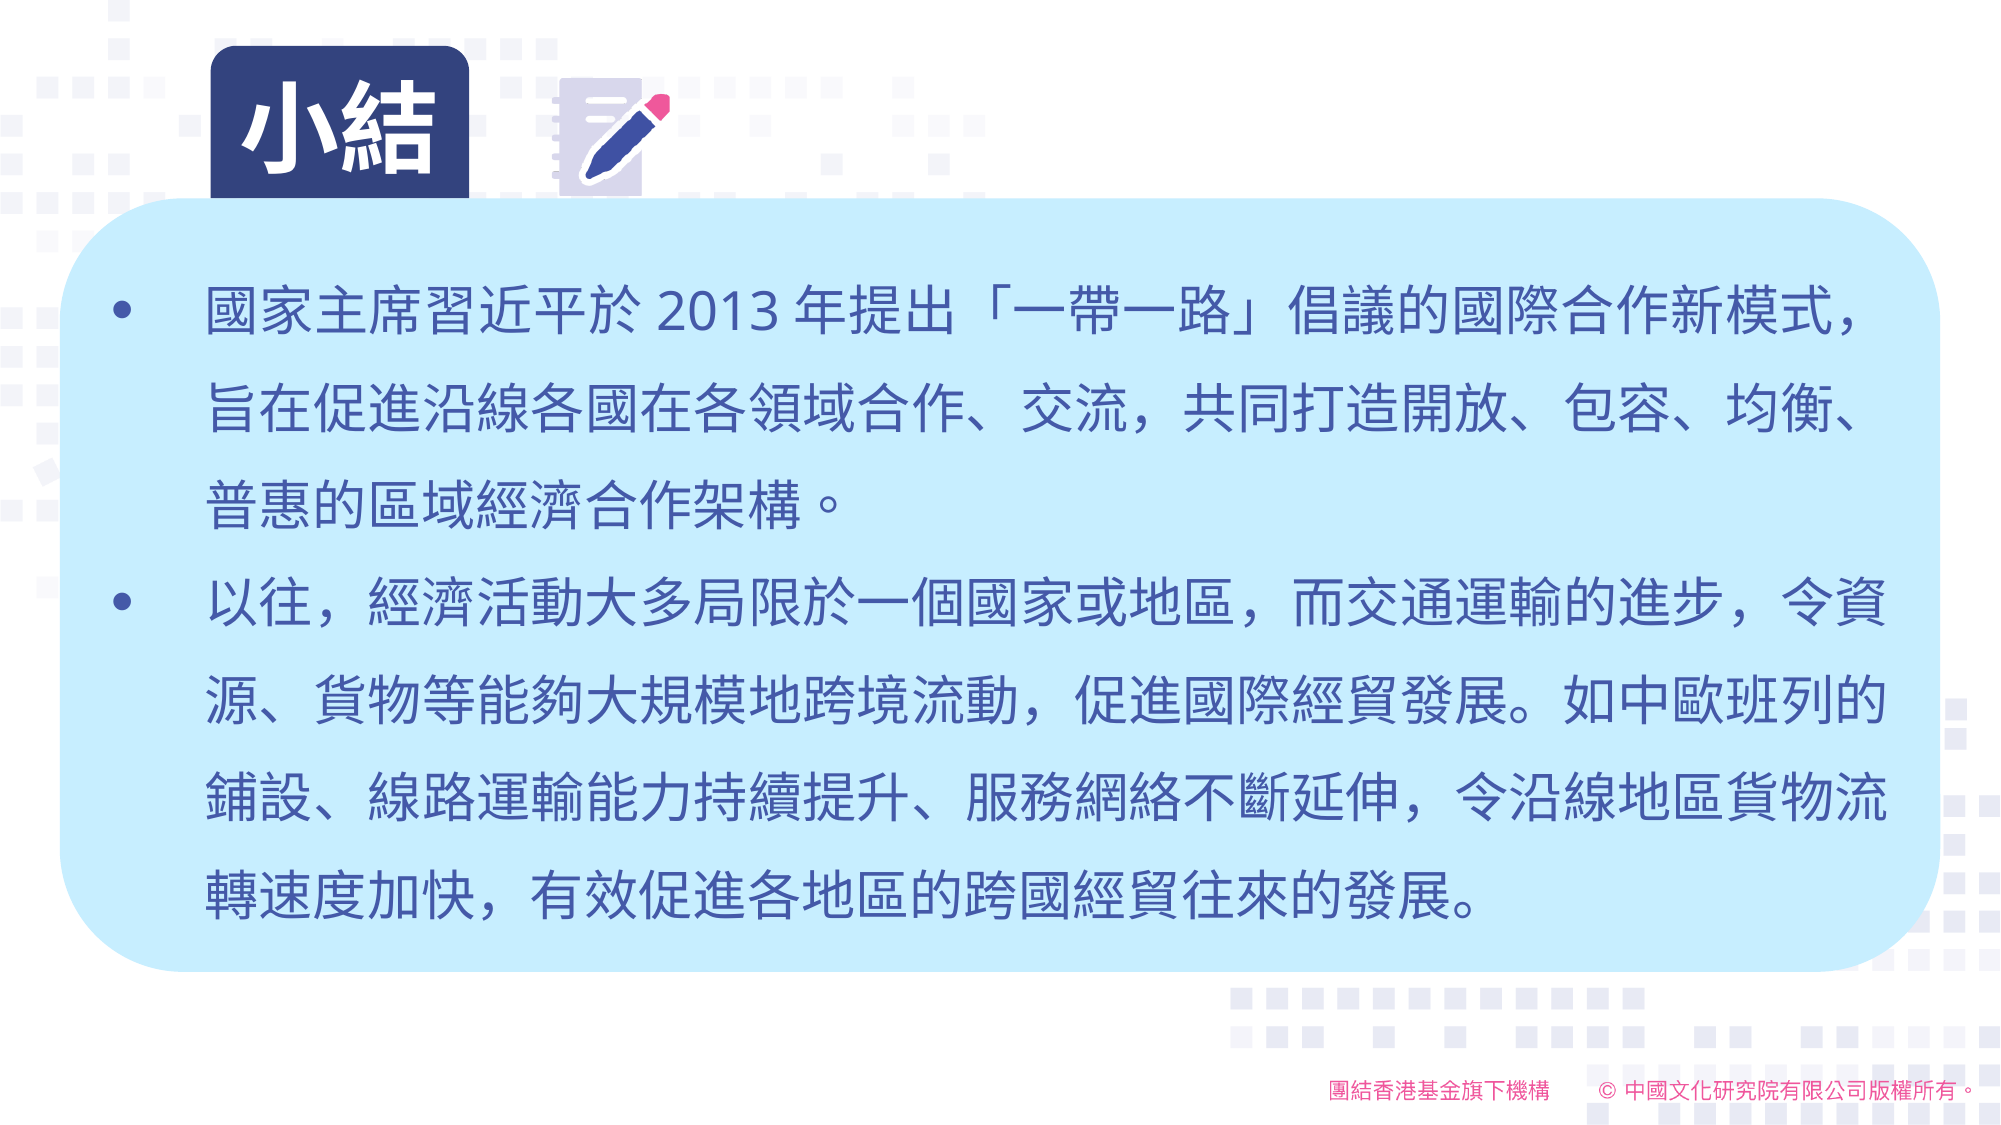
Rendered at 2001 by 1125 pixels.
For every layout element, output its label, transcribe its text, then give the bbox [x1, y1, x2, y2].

text_box 小結 [210, 45, 470, 198]
picture [0, 0, 2001, 1125]
text_box 國家主席習近平於2013年提出「一帶一路」倡議的國際合作新模式，旨在促進沿線各國在各領域合作、交流，共同打造開放、包容、均衡、普惠的區域經濟合作架構。 以往，經濟活動大多局限於一個國家或地區，而交通運輸的進步，令資源、貨物等能夠大規模地跨境流動，促進國際經貿發展。如中歐班列的鋪設、線路運輸能力持續提升、服務網絡不斷延伸，令沿線地區貨物流轉速度加快，有效促進各地區的跨國經貿往來的發展。 [59, 198, 1941, 972]
